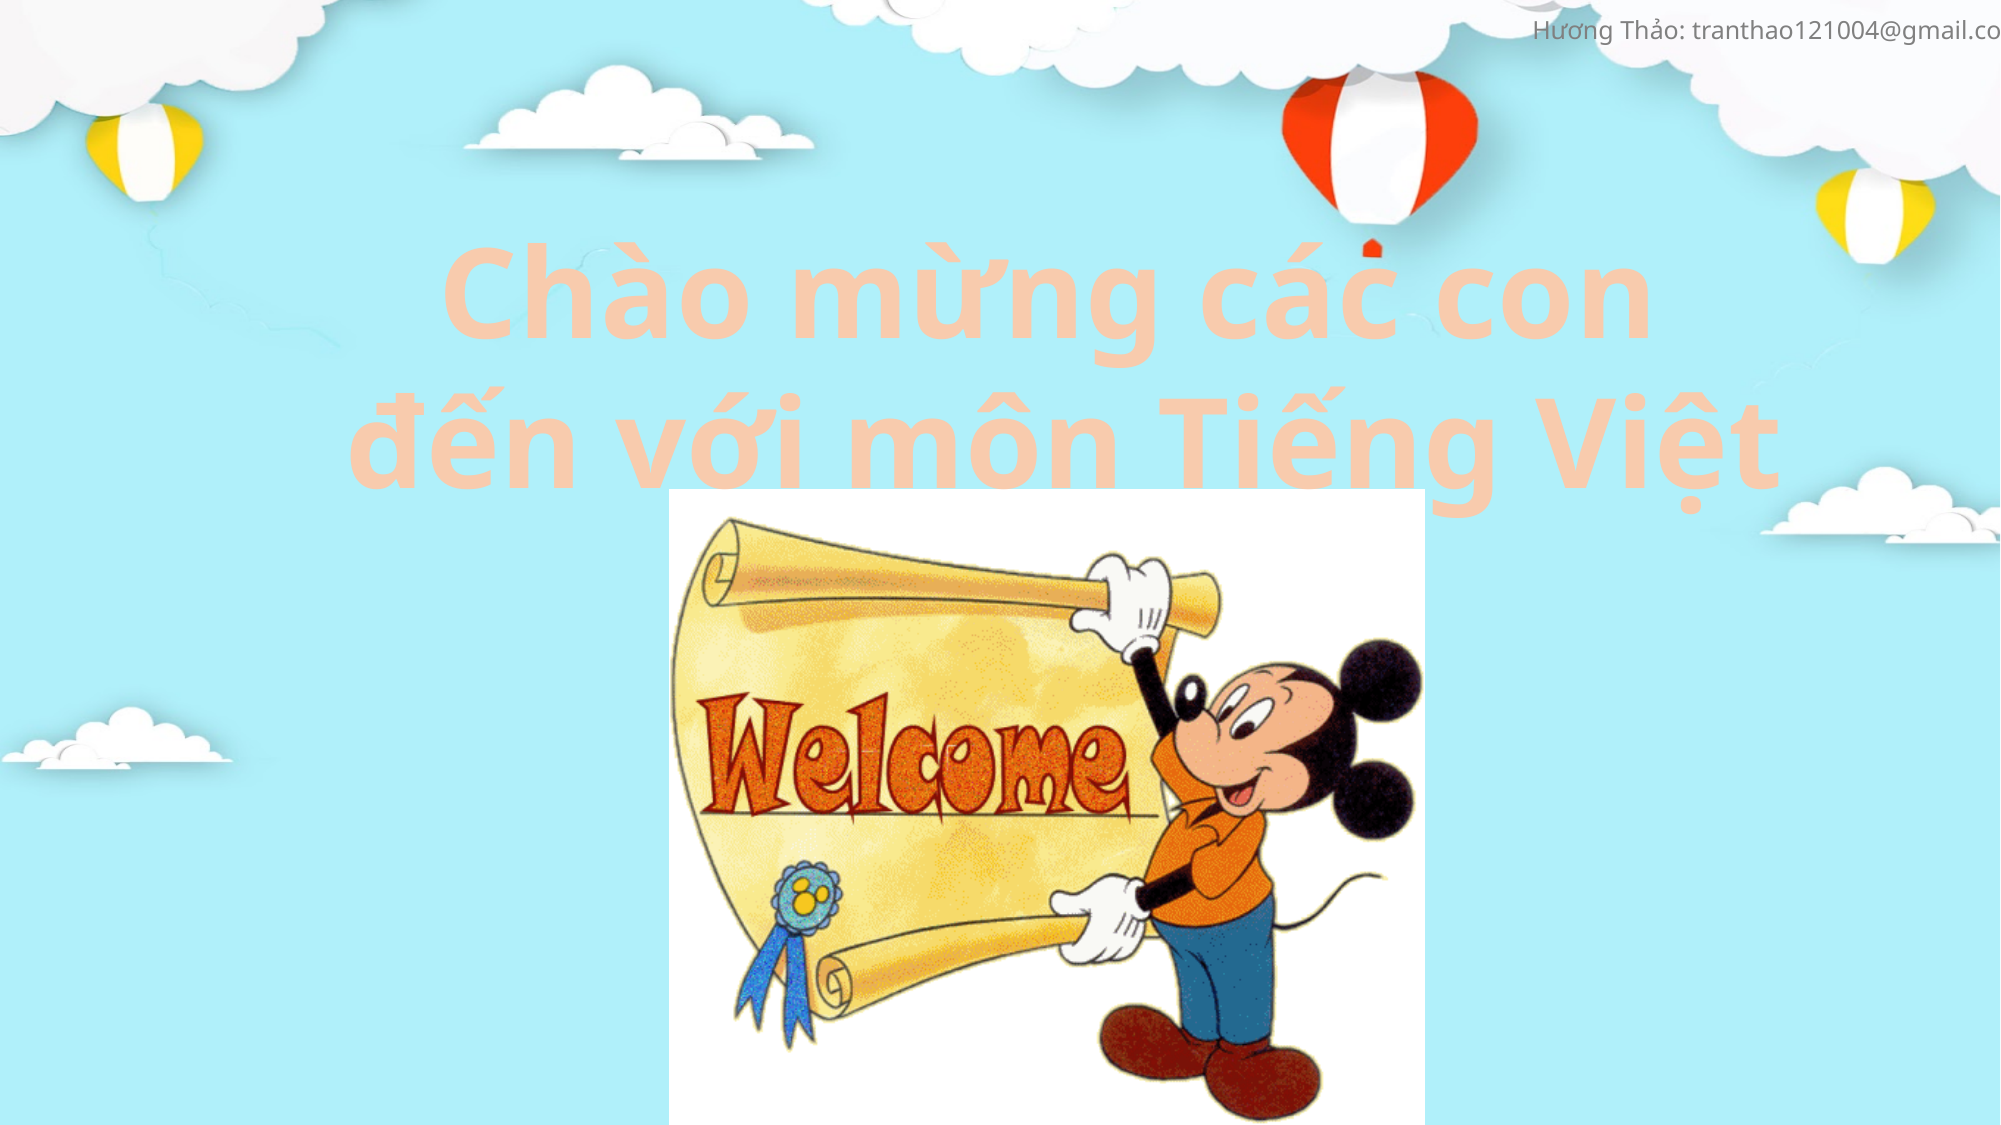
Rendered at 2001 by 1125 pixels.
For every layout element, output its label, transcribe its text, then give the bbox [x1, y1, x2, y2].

picture [0, 0, 2001, 1125]
text_box Chào mừng các con đến với môn Tiếng Việt [251, 206, 1879, 521]
